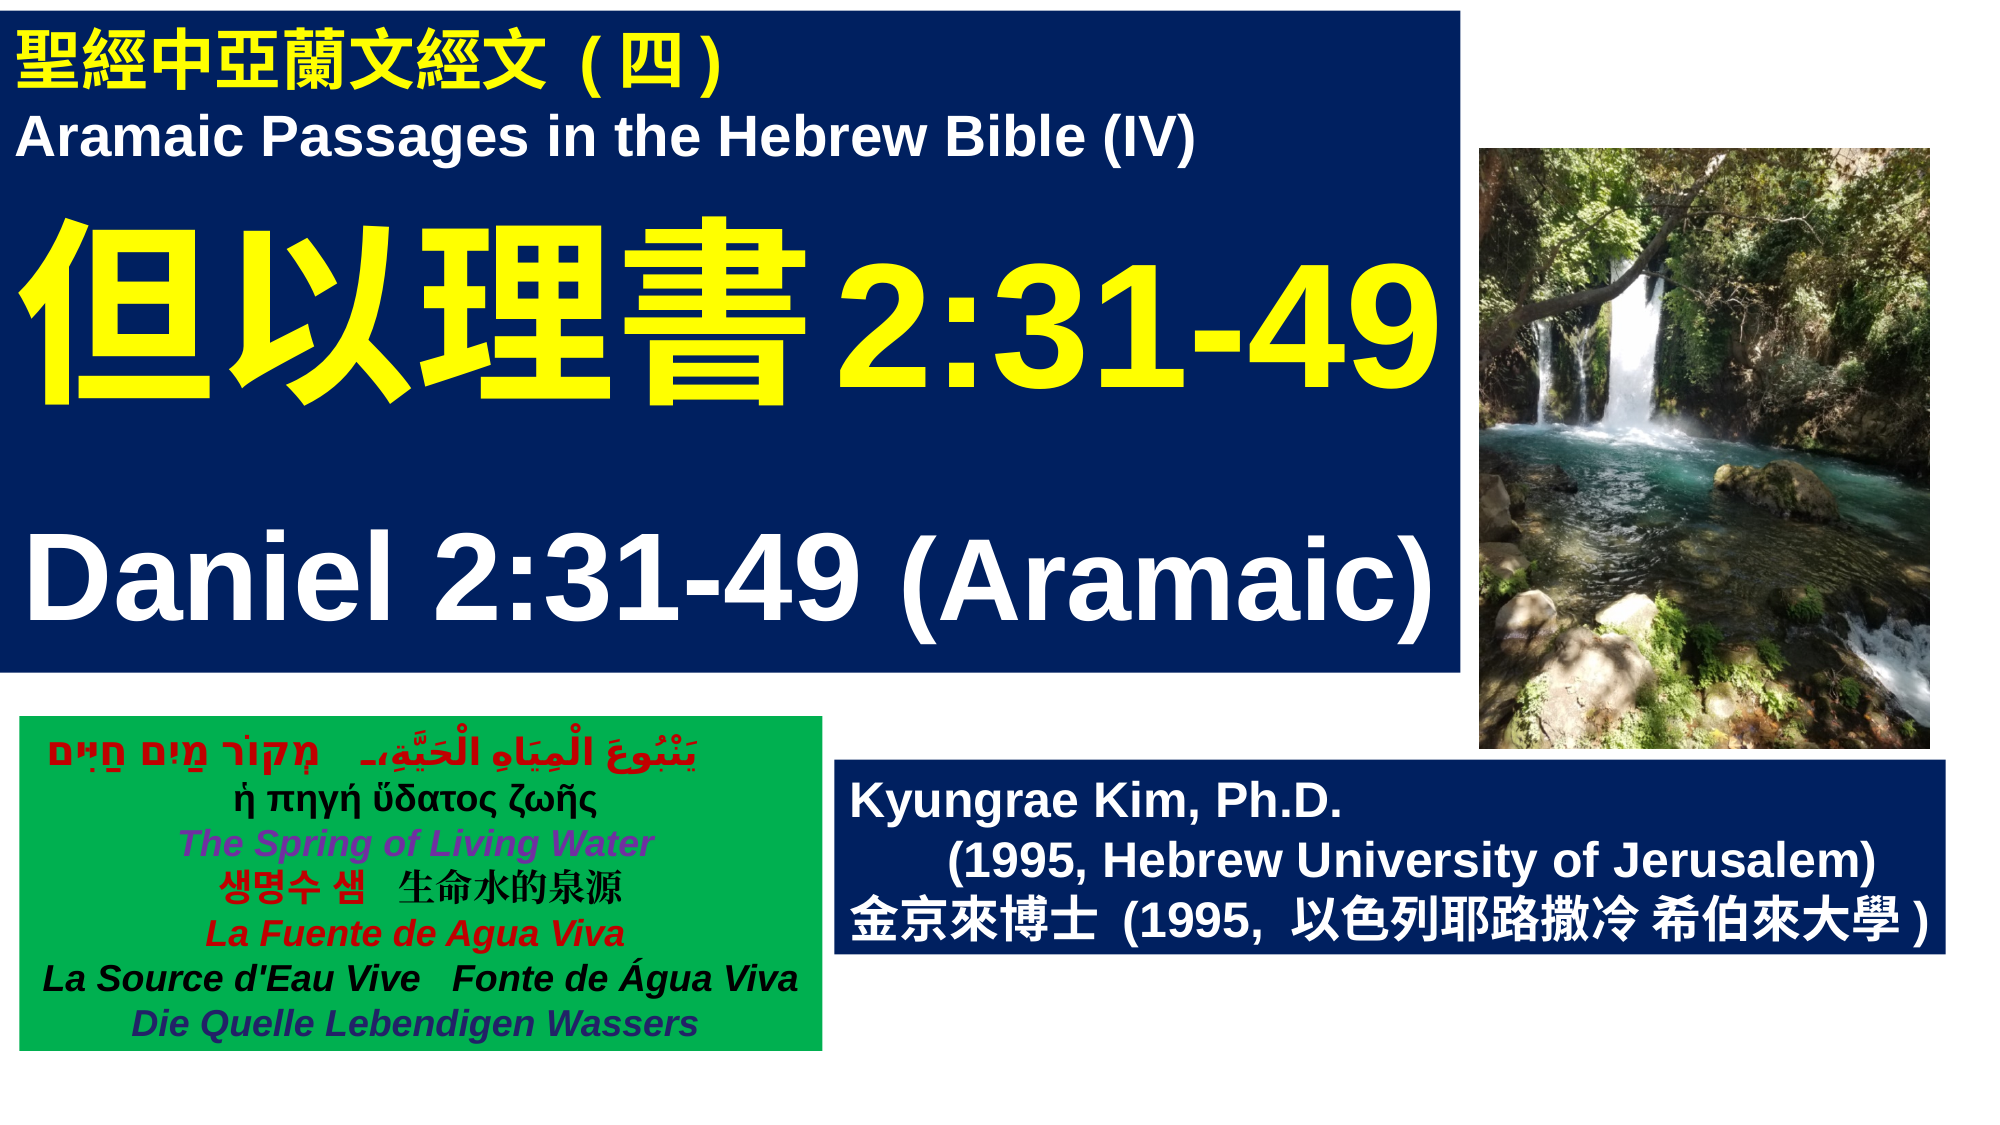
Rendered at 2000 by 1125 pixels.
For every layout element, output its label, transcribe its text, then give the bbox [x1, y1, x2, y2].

text_box Kyungrae Kim, Ph.D. (1995, Hebrew University of Jerusalem) 金京來博士 (1995, 以色列耶路撒冷 希伯來大學) [834, 759, 1946, 955]
picture [1479, 148, 1930, 749]
text_box 聖經中亞蘭文經文 (四) Aramaic Passages in the Hebrew Bible (IV) 但以理書 2:31-49 Daniel 2:31-49 (Aramaic) [0, 10, 1461, 673]
text_box ‎ يَنْبُوعَ الْمِيَاهِ الْحَيَّةِ، מְקוֹר מַיִם חַיִּים ἡ πηγή ὕδατος ζωῆς The Spring of Living Water 생명수 샘 生命水的泉源 La Fuente de Agua Viva La Source d'Eau Vive Fonte de Água Viva Die Quelle Lebendigen Wassers [19, 716, 823, 1051]
